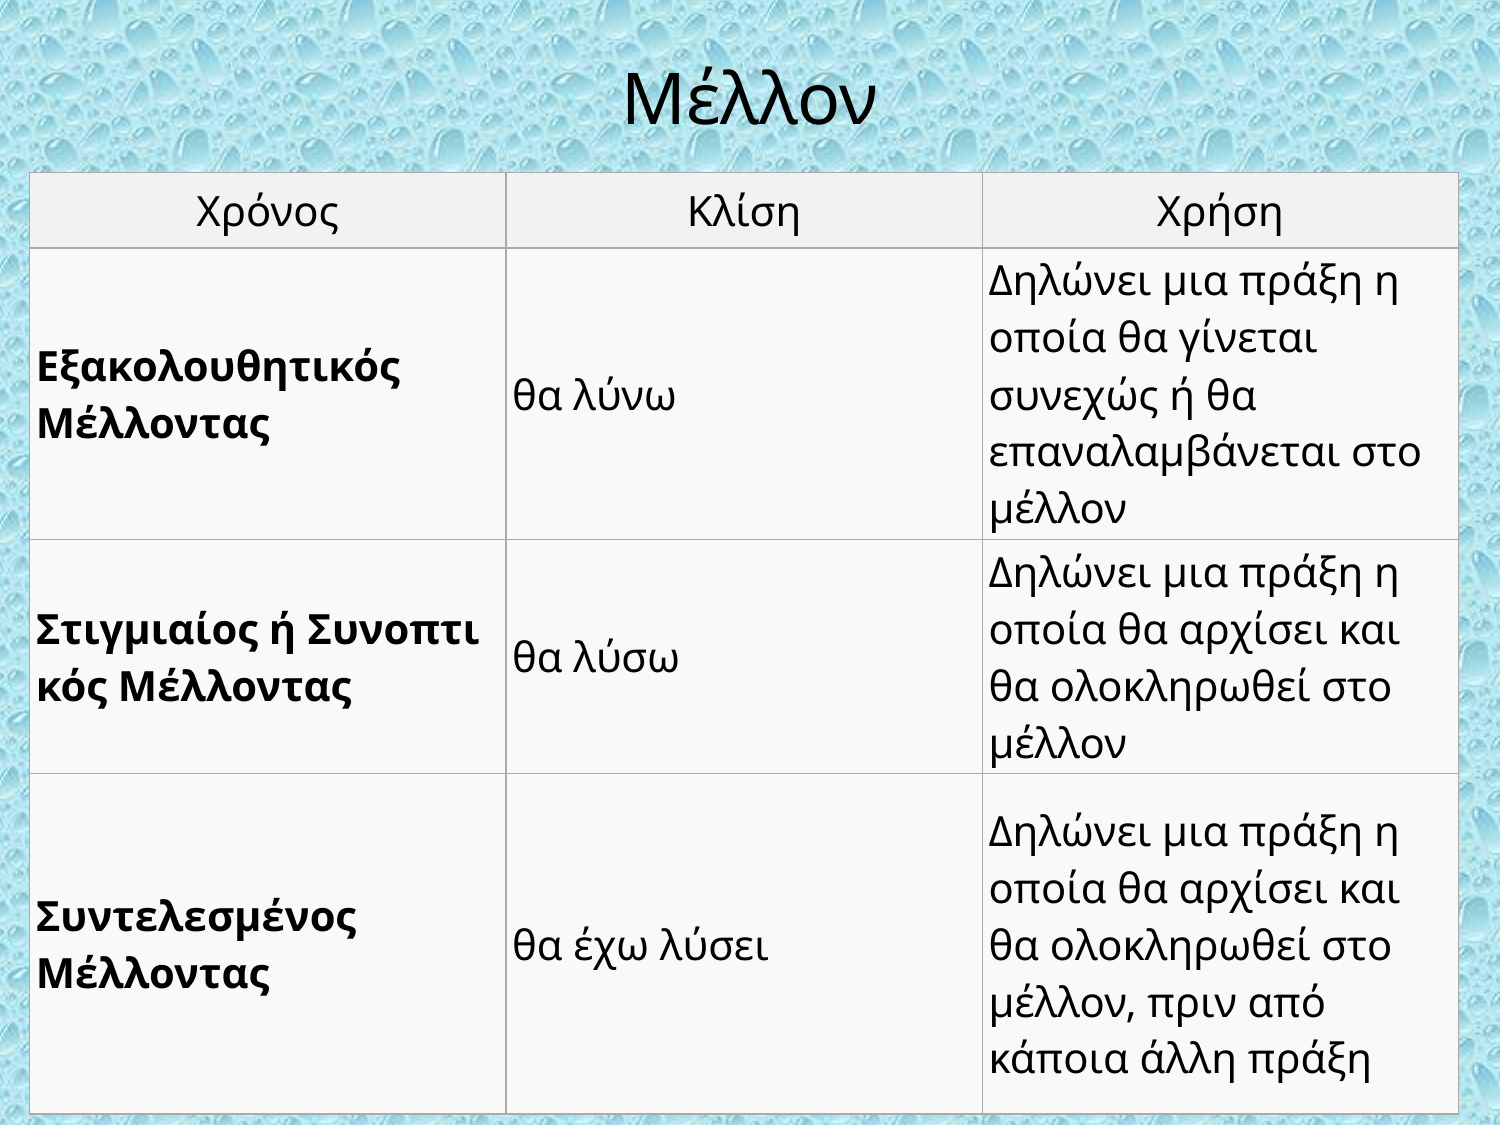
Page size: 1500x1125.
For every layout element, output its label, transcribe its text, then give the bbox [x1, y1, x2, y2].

table_header Κλίση [507, 173, 982, 247]
table_cell Συντελεσμένος Μέλλοντας [30, 774, 505, 1113]
table_cell Δηλώνει μια πράξη η οποία θα αρχίσει και θα ολοκληρωθεί στο μέλλον, πριν από κάποια άλλη πράξη [983, 774, 1458, 1113]
table_cell Δηλώνει μια πράξη η οποία θα αρχίσει και θα ολοκληρωθεί στο μέλλον [983, 540, 1458, 773]
picture [0, 0, 1500, 1125]
table_cell Εξακολουθητικός Μέλλοντας [30, 249, 505, 539]
table_header Χρόνος [30, 173, 505, 247]
table_cell θα λύνω [507, 249, 982, 539]
table_cell Στιγμιαίος ή Συνοπτικός Μέλλοντας [30, 540, 505, 773]
table_cell θα λύσω [507, 540, 982, 773]
table_header Χρήση [983, 173, 1458, 247]
title Μέλλον [75, 45, 1425, 172]
table_cell Δηλώνει μια πράξη η οποία θα γίνεται συνεχώς ή θα επαναλαμβάνεται στο μέλλον [983, 249, 1458, 539]
table_cell θα έχω λύσει [507, 774, 982, 1113]
